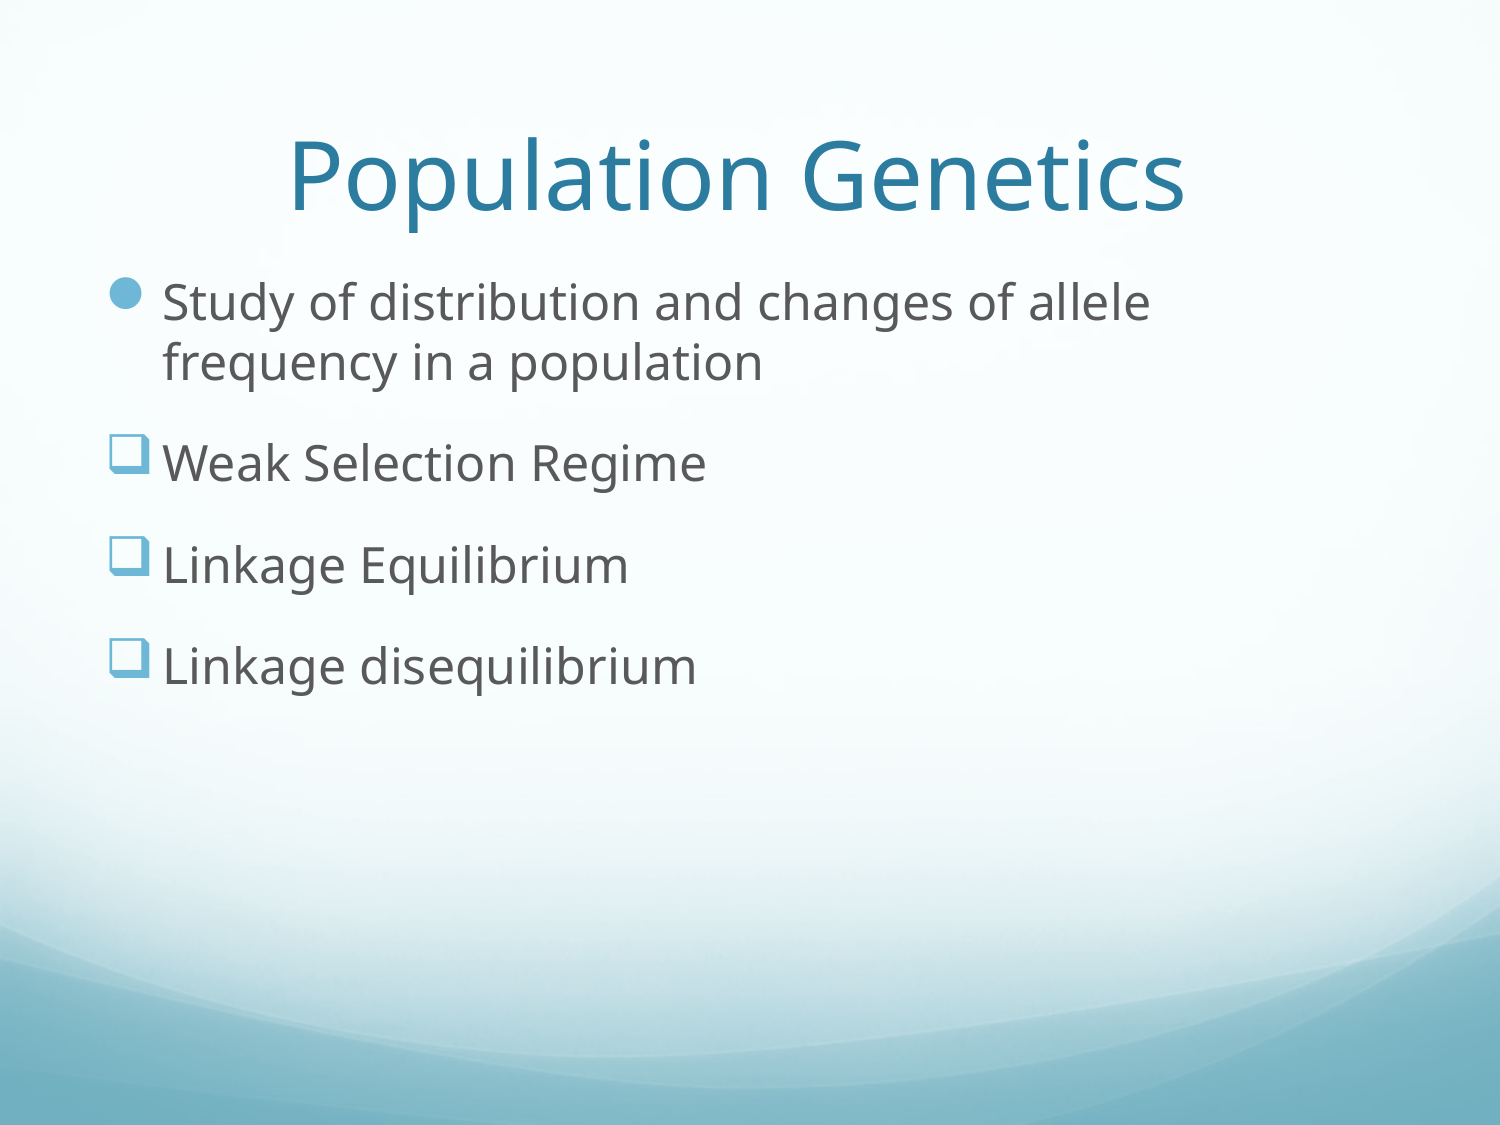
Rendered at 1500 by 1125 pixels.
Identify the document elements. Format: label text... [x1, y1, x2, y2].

list Study of distribution and changes of allele frequency in a population Weak Selection Regime Linkage Equilibrium Linkage disequilibrium [90, 262, 1410, 975]
title Population Genetics [90, 17, 1410, 237]
